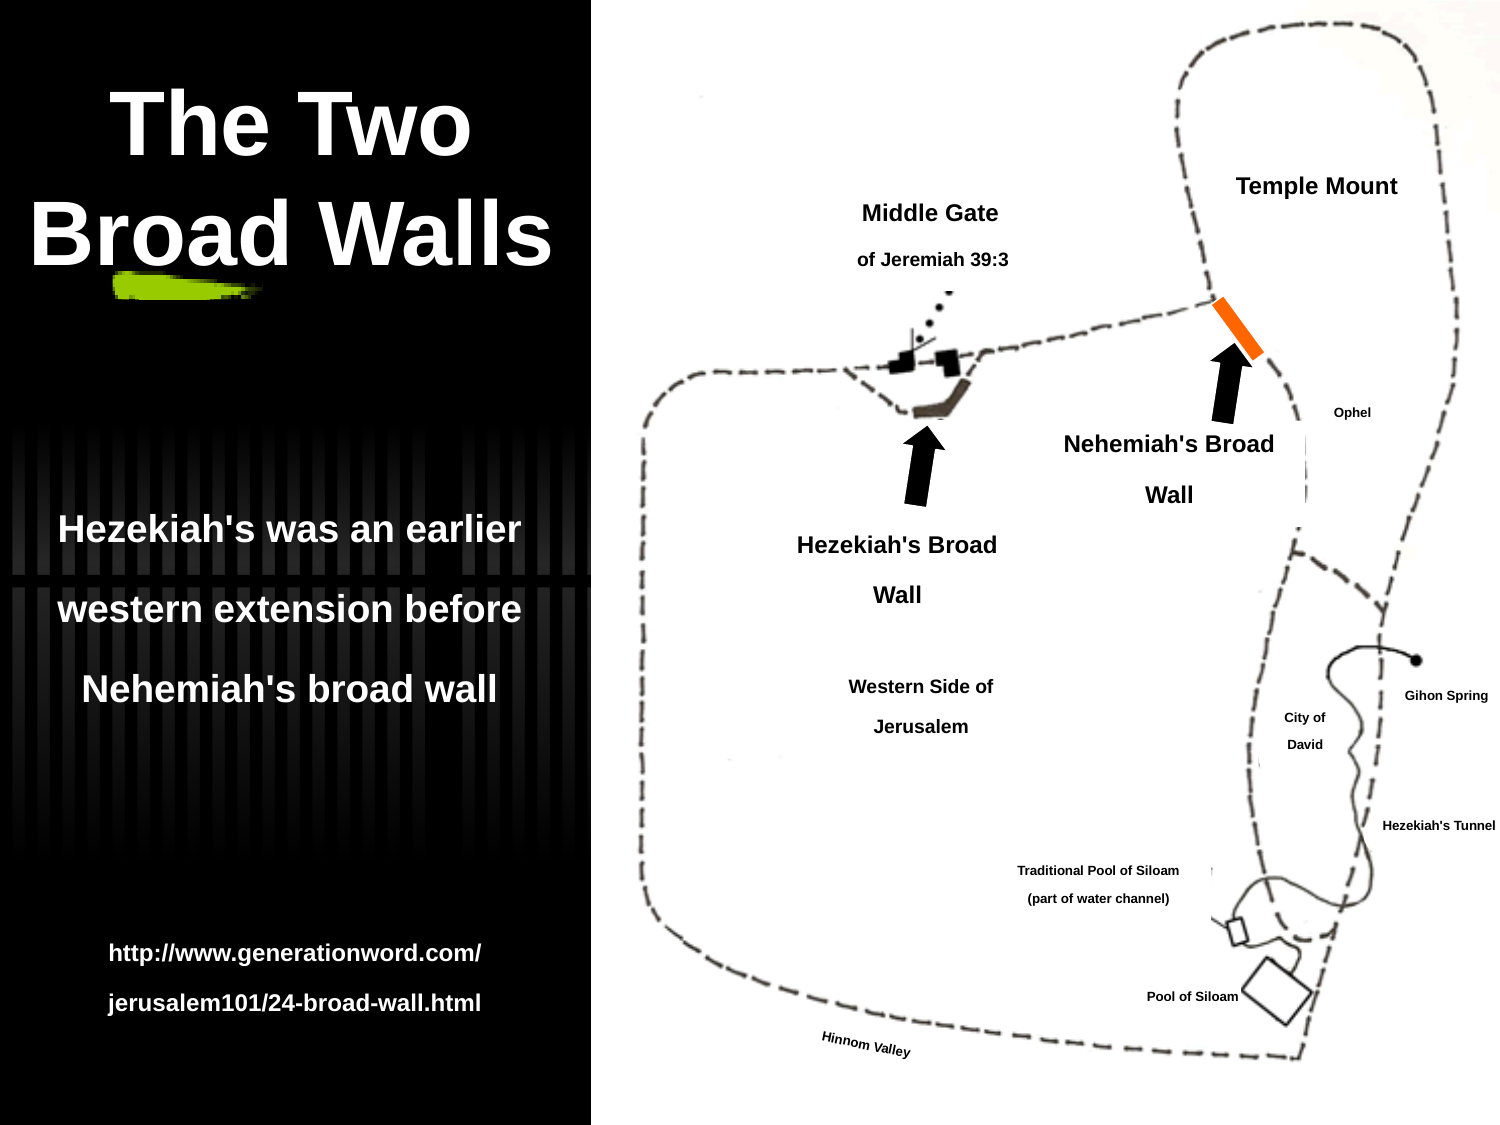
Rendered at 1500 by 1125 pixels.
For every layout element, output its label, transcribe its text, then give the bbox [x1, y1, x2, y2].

text_box http://www.generationword.com/jerusalem101/24-broad-wall.html [0, 857, 585, 1106]
text_box Hezekiah's was an earlier western extension before Nehemiah's broad wall [0, 373, 585, 857]
picture [590, 0, 1500, 1125]
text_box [785, 503, 1500, 1097]
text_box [1033, 292, 1306, 528]
title The Two Broad Walls [0, 33, 584, 315]
